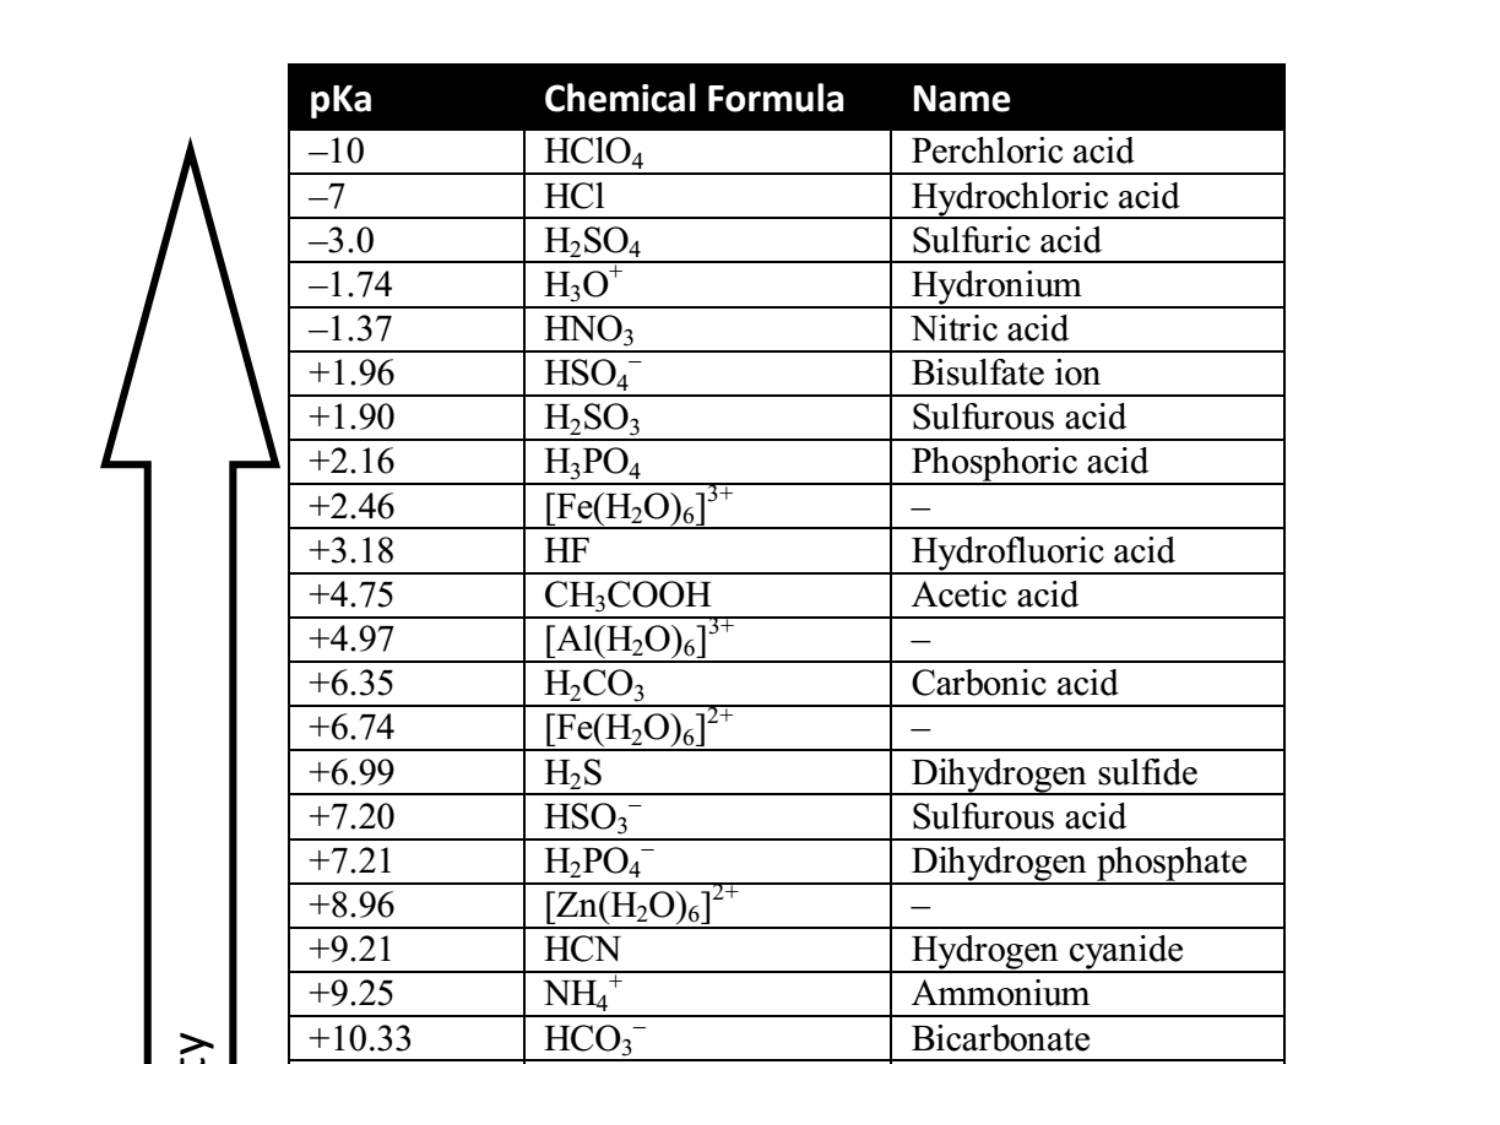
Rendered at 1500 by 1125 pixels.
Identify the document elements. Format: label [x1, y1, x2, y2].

picture [49, 61, 1314, 1065]
